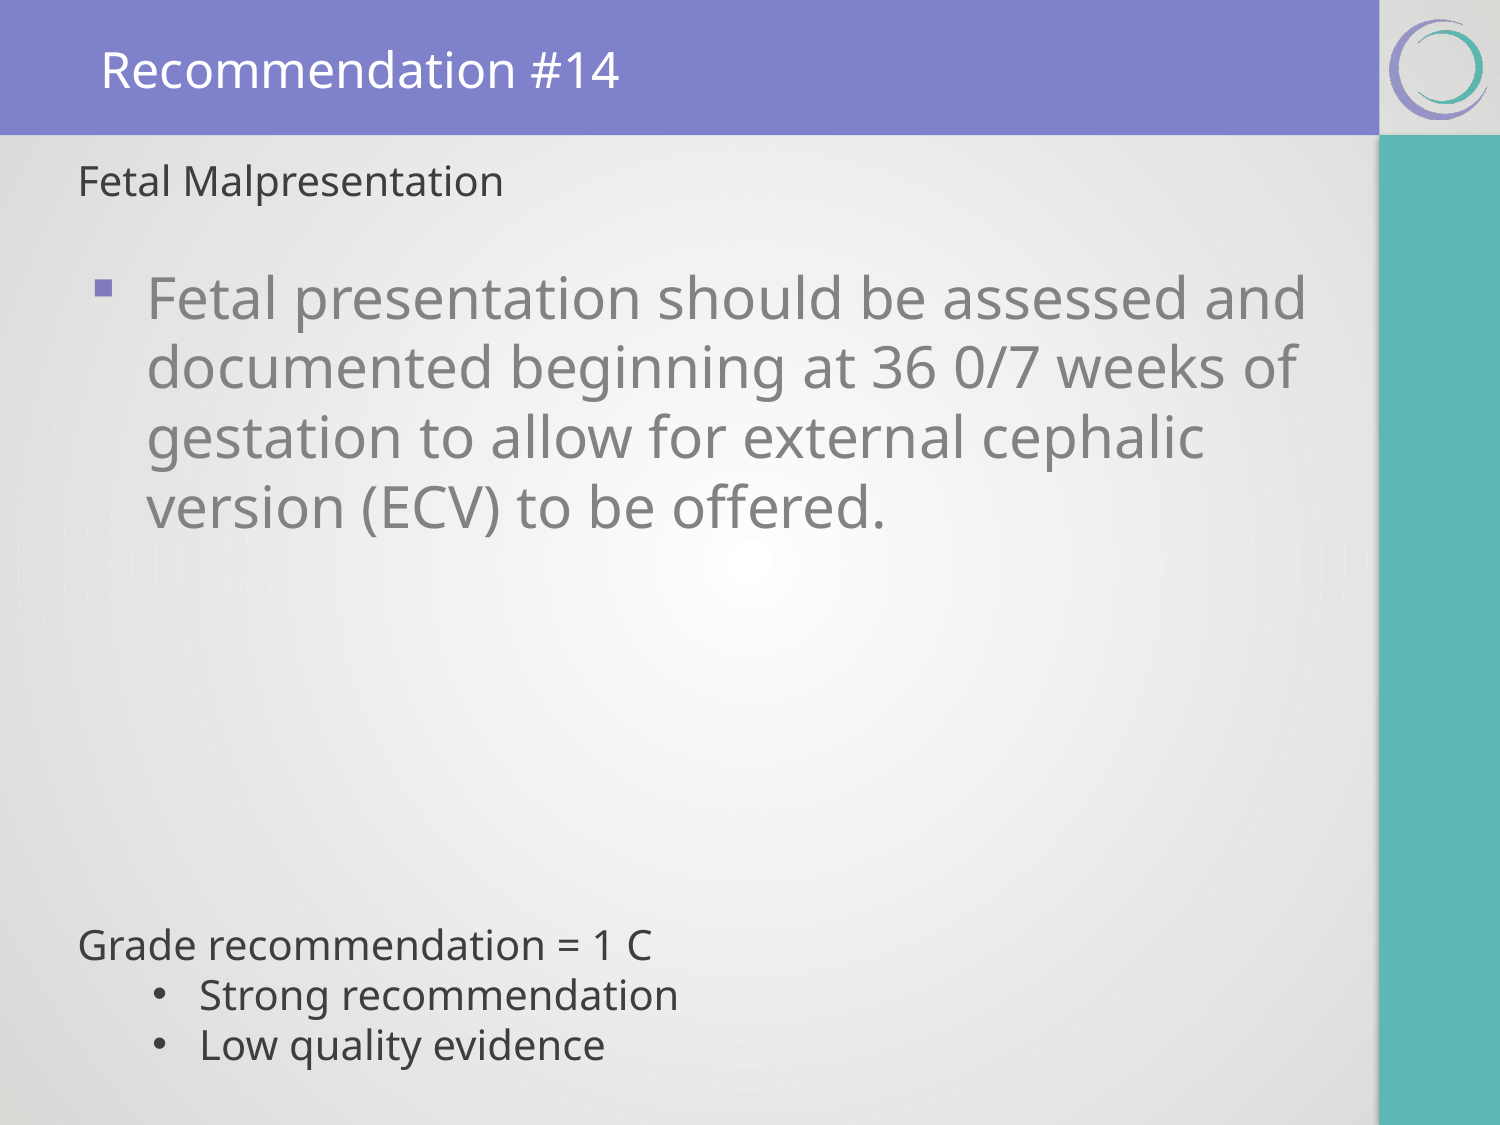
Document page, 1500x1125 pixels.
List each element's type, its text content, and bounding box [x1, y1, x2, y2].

text_box Fetal Malpresentation [62, 146, 788, 212]
list Fetal presentation should be assessed and documented beginning at 36 0/7 weeks of gestation to allow for external cephalic version (ECV) to be offered. [75, 253, 1380, 1050]
title Recommendation #14 [85, 12, 1427, 126]
text_box Grade recommendation = 1 C Strong recommendation Low quality evidence [62, 911, 788, 1076]
